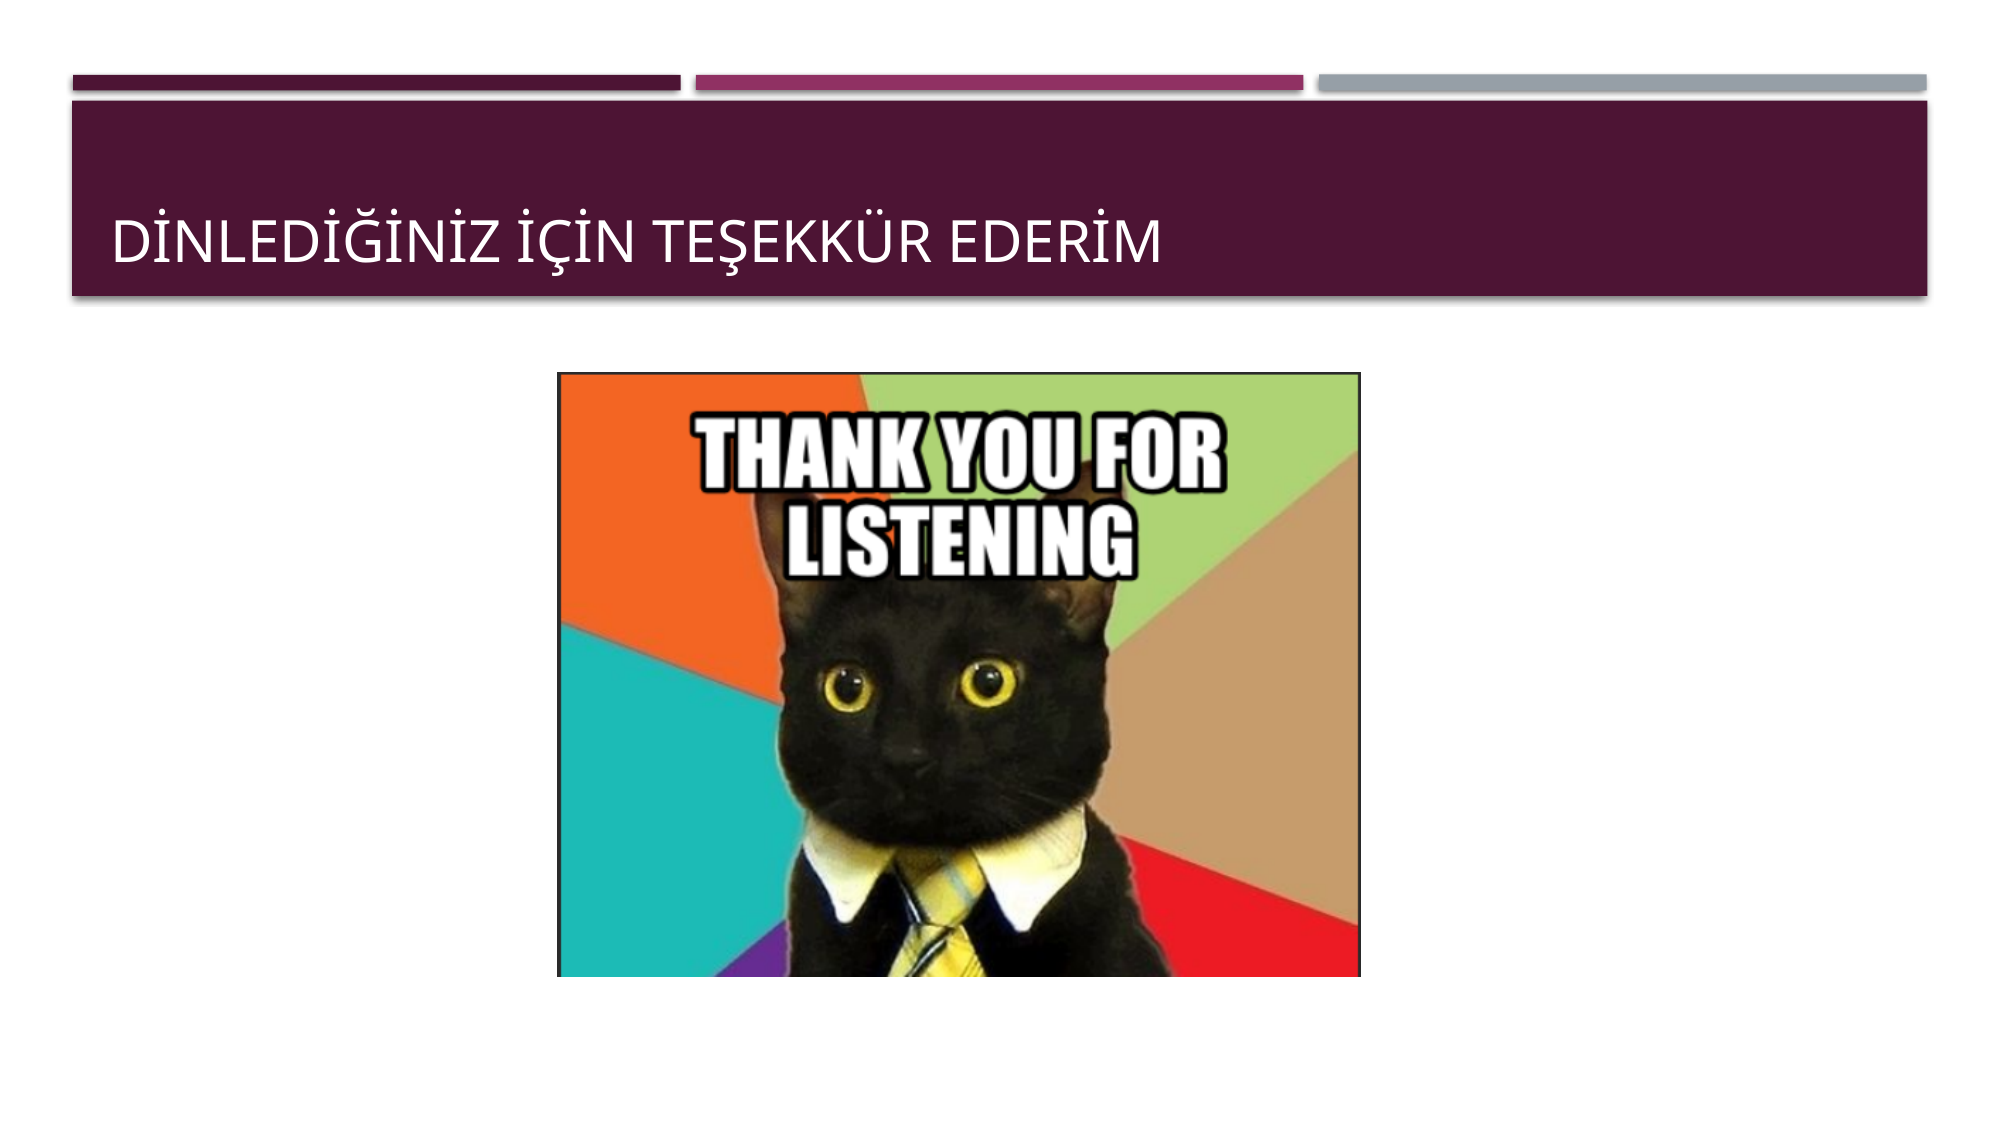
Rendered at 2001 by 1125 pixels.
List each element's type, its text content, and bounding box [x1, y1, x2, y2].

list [557, 372, 1361, 977]
title DİNLEDİĞİNİZ İÇİN TEŞEKKÜR EDERİM [95, 115, 1905, 282]
